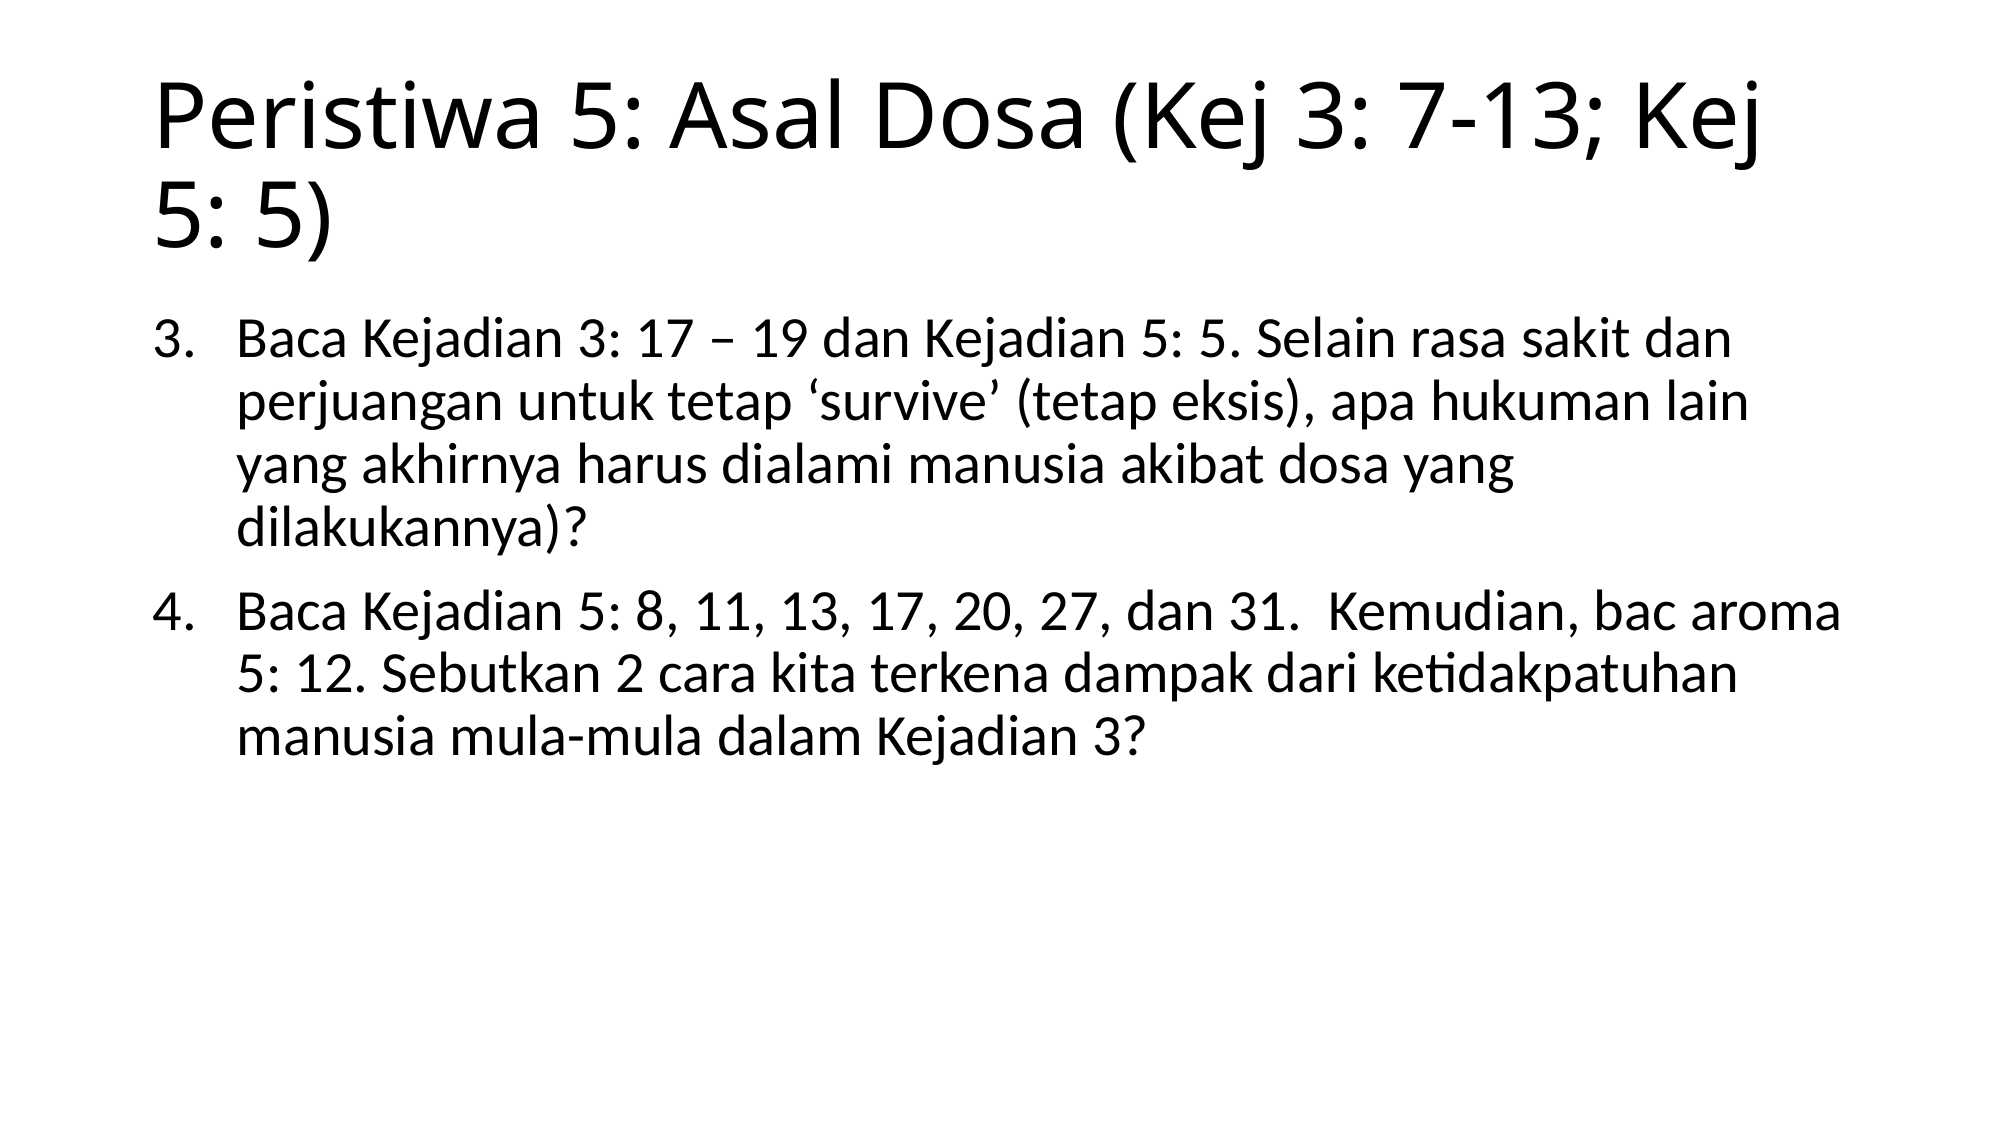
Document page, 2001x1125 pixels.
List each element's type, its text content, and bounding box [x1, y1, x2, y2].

list Baca Kejadian 3: 17 – 19 dan Kejadian 5: 5. Selain rasa sakit dan perjuangan untuk tetap ‘survive’ (tetap eksis), apa hukuman lain yang akhirnya harus dialami manusia akibat dosa yang dilakukannya)? Baca Kejadian 5: 8, 11, 13, 17, 20, 27, dan 31. Kemudian, bac aroma 5: 12. Sebutkan 2 cara kita terkena dampak dari ketidakpatuhan manusia mula-mula dalam Kejadian 3? [137, 299, 1863, 1014]
title Peristiwa 5: Asal Dosa (Kej 3: 7-13; Kej 5: 5) [137, 59, 1863, 278]
